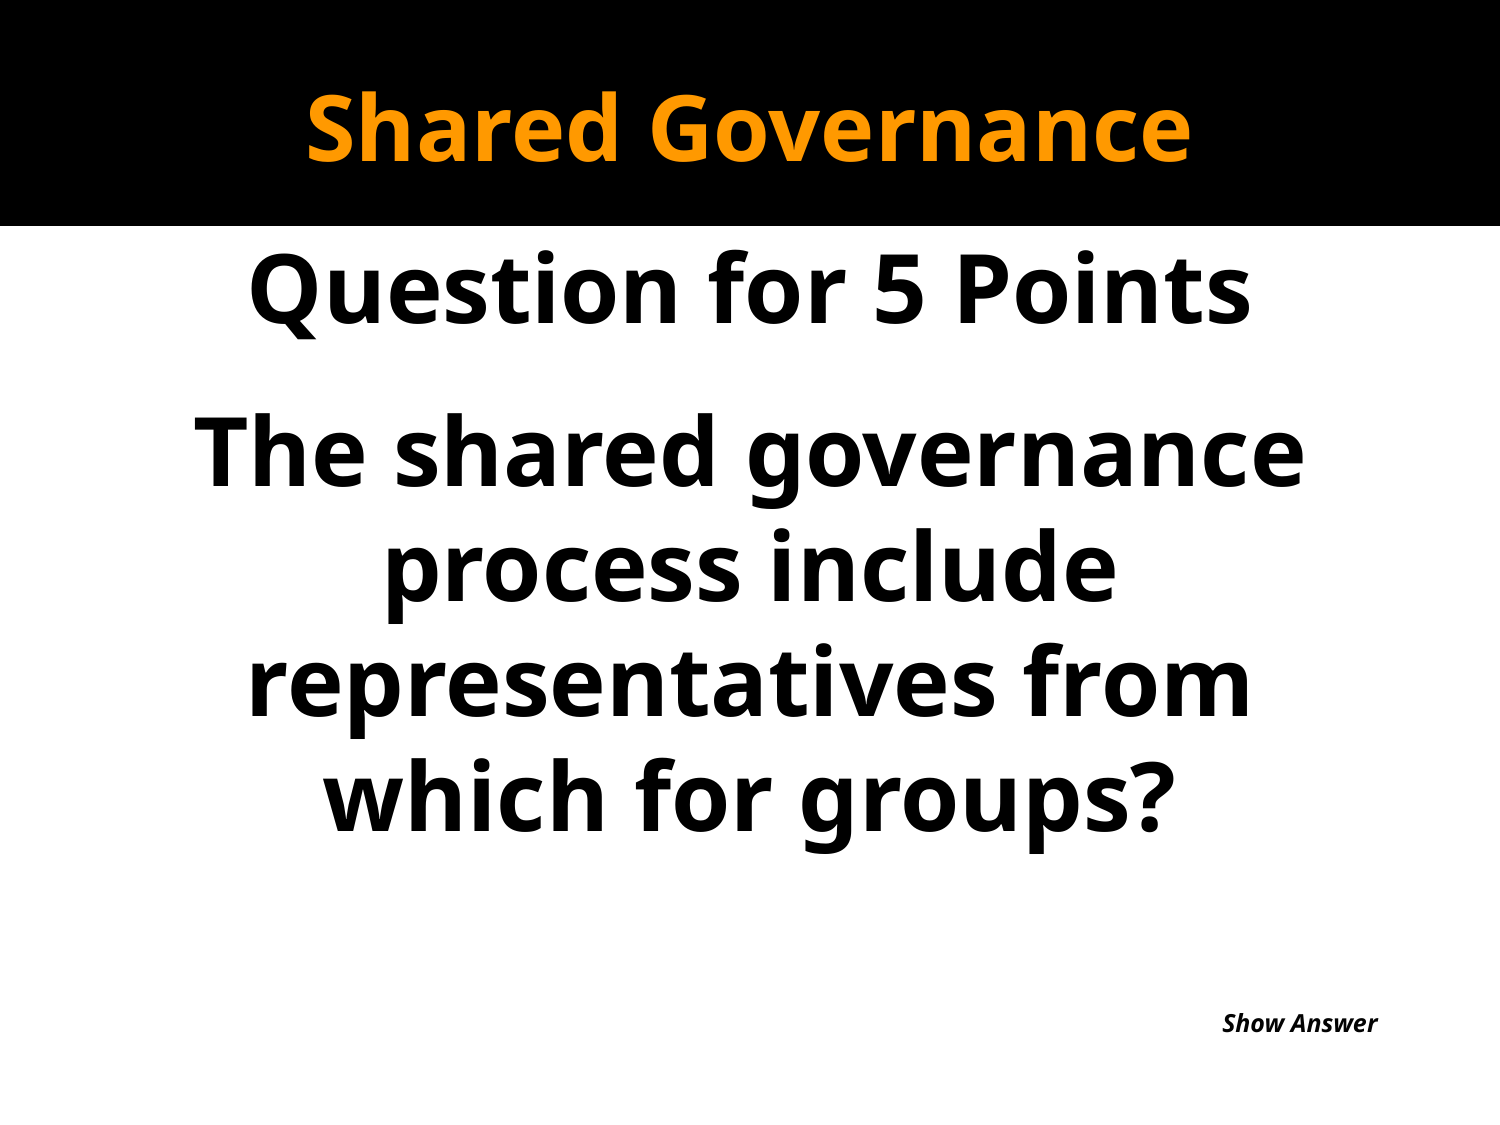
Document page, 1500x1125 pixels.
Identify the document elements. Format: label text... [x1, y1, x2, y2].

text_box [1108, 920, 1500, 1125]
text_box [0, 0, 1500, 225]
text_box Shared Governance Question for 5 Points The shared governance process include representatives from which for groups? [87, 62, 1413, 858]
